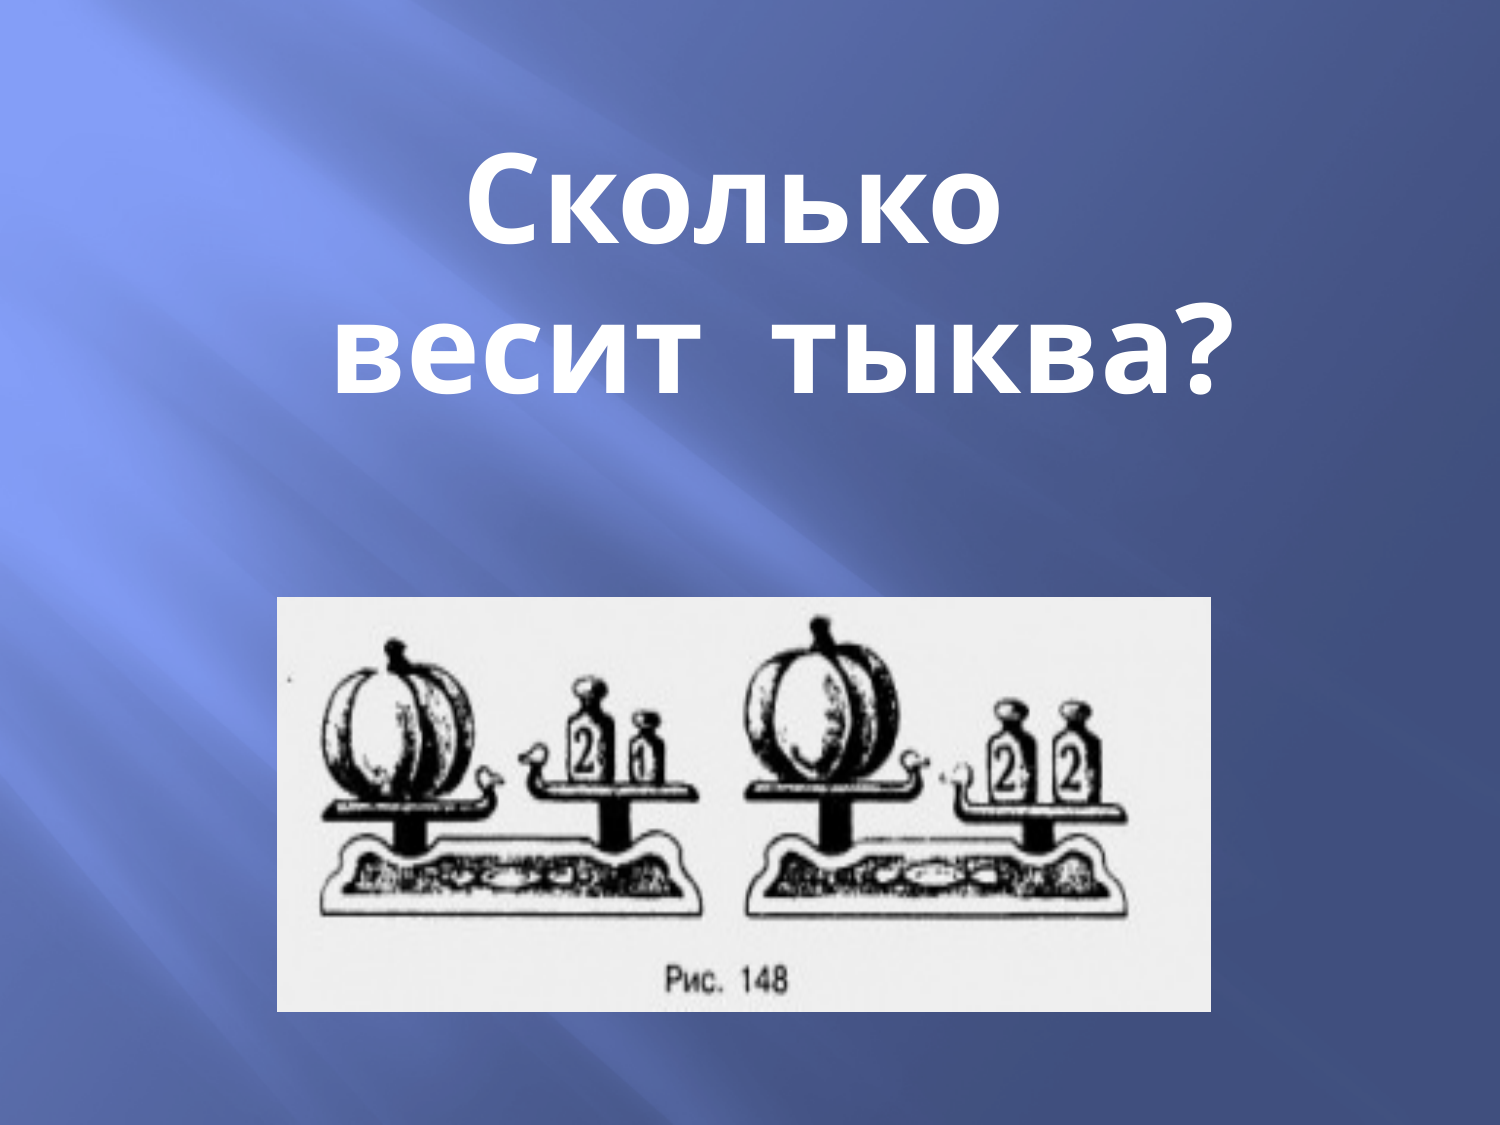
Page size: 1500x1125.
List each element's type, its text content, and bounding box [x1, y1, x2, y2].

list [277, 597, 1211, 1012]
title Сколько весит тыква? [75, 45, 1425, 492]
